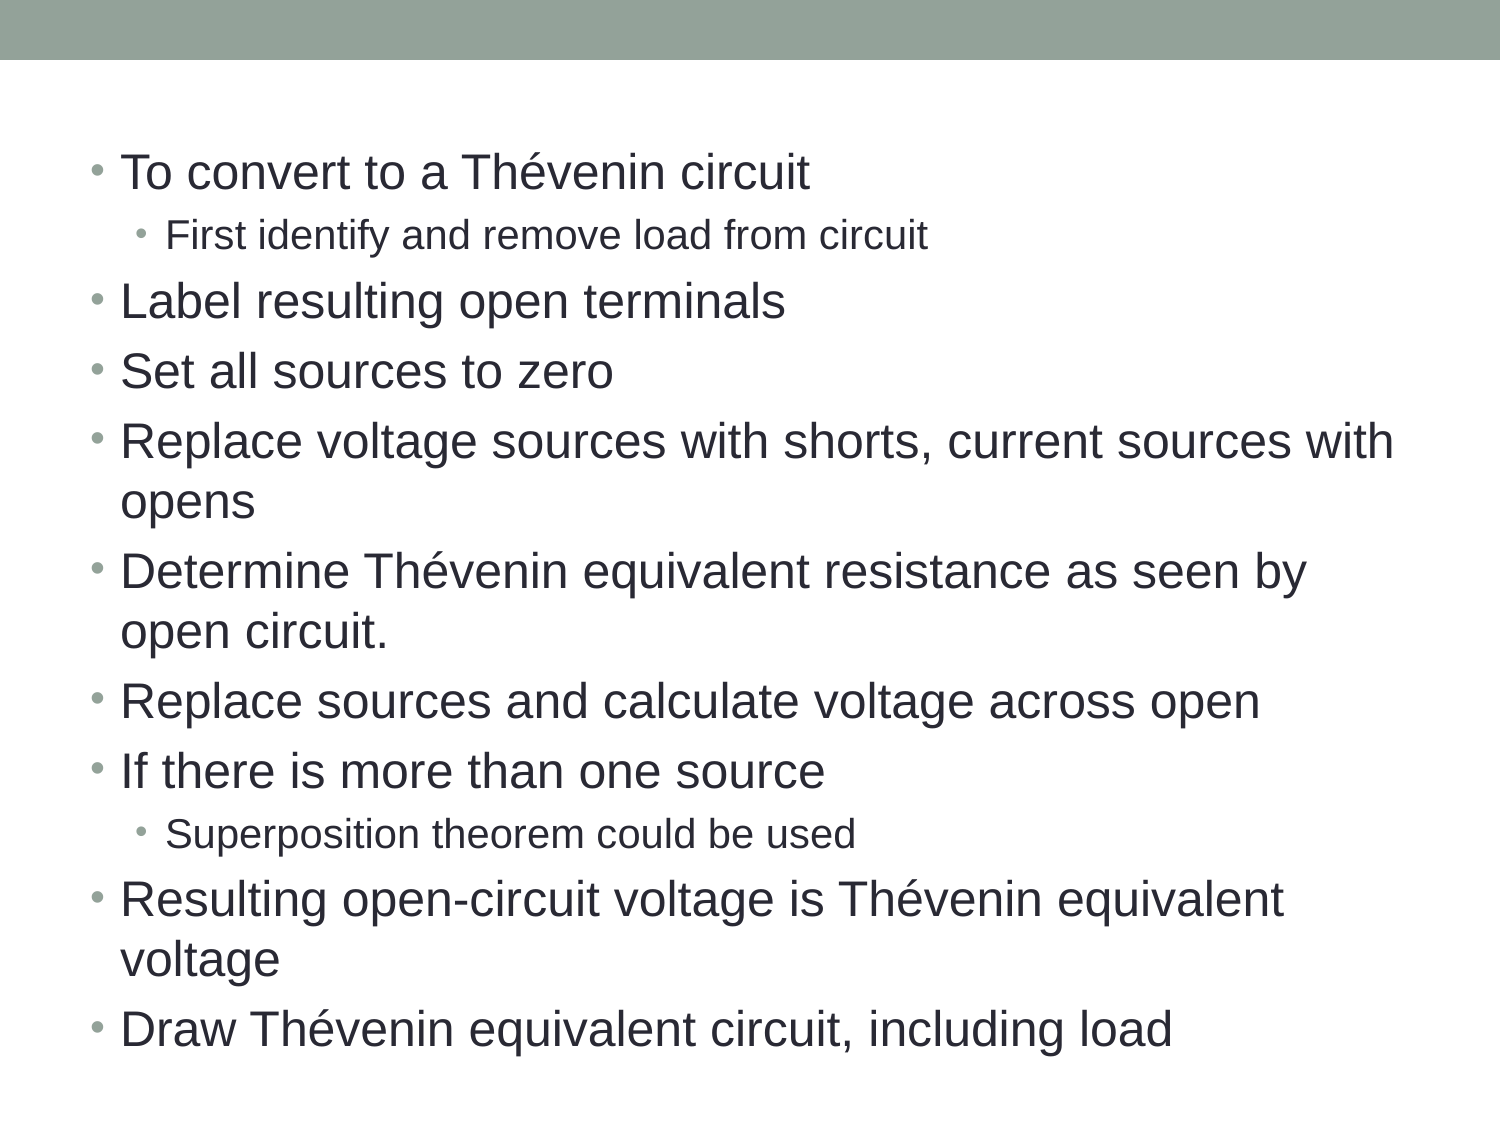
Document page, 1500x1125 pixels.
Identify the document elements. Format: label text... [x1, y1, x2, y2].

list To convert to a Thévenin circuit First identify and remove load from circuit Label resulting open terminals Set all sources to zero Replace voltage sources with shorts, current sources with opens Determine Thévenin equivalent resistance as seen by open circuit. Replace sources and calculate voltage across open If there is more than one source Superposition theorem could be used Resulting open-circuit voltage is Thévenin equivalent voltage Draw Thévenin equivalent circuit, including load [75, 62, 1425, 1075]
